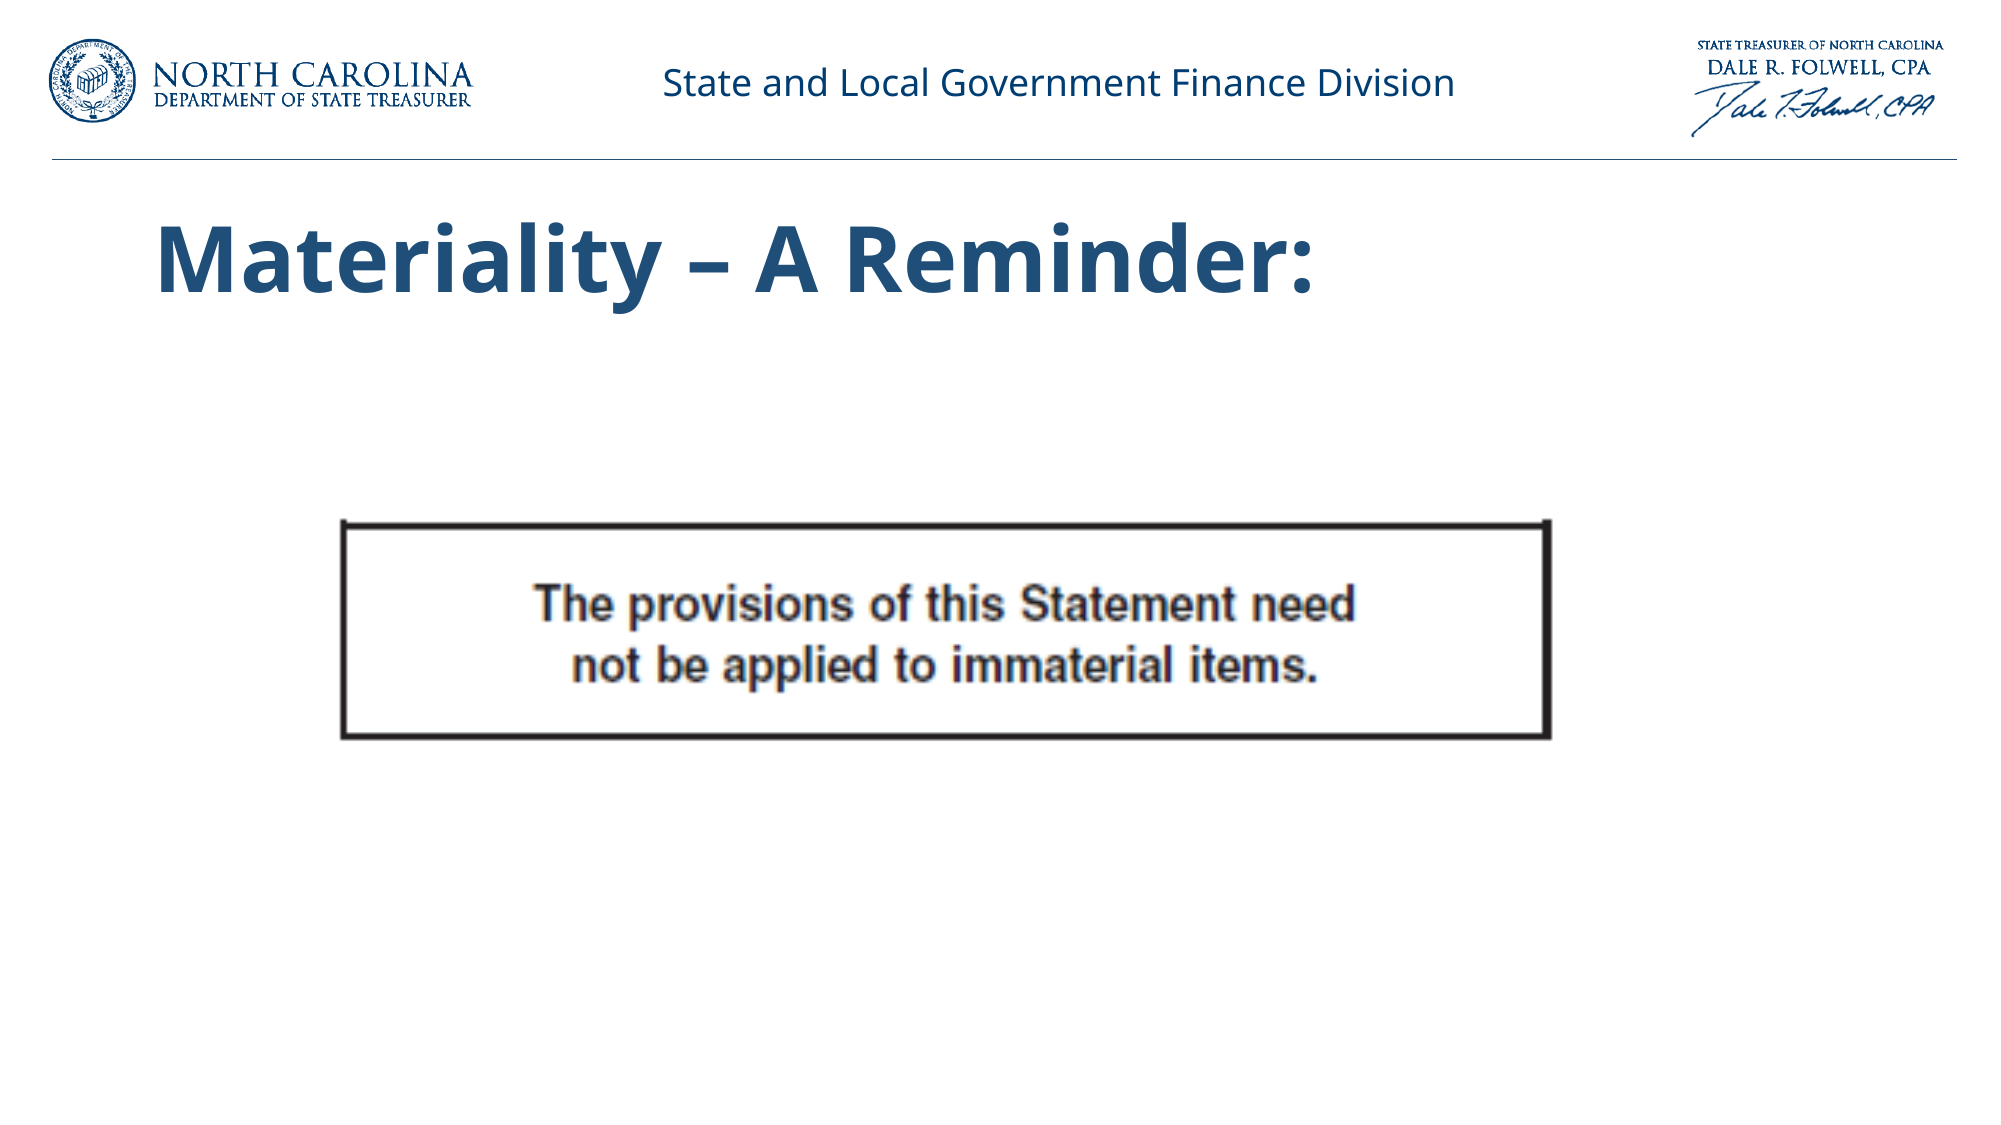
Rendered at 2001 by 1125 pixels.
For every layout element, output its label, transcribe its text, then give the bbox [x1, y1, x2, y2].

title Materiality – A Reminder: [138, 194, 1864, 332]
picture [42, 35, 477, 129]
picture [1641, 25, 1957, 141]
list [310, 446, 1622, 792]
